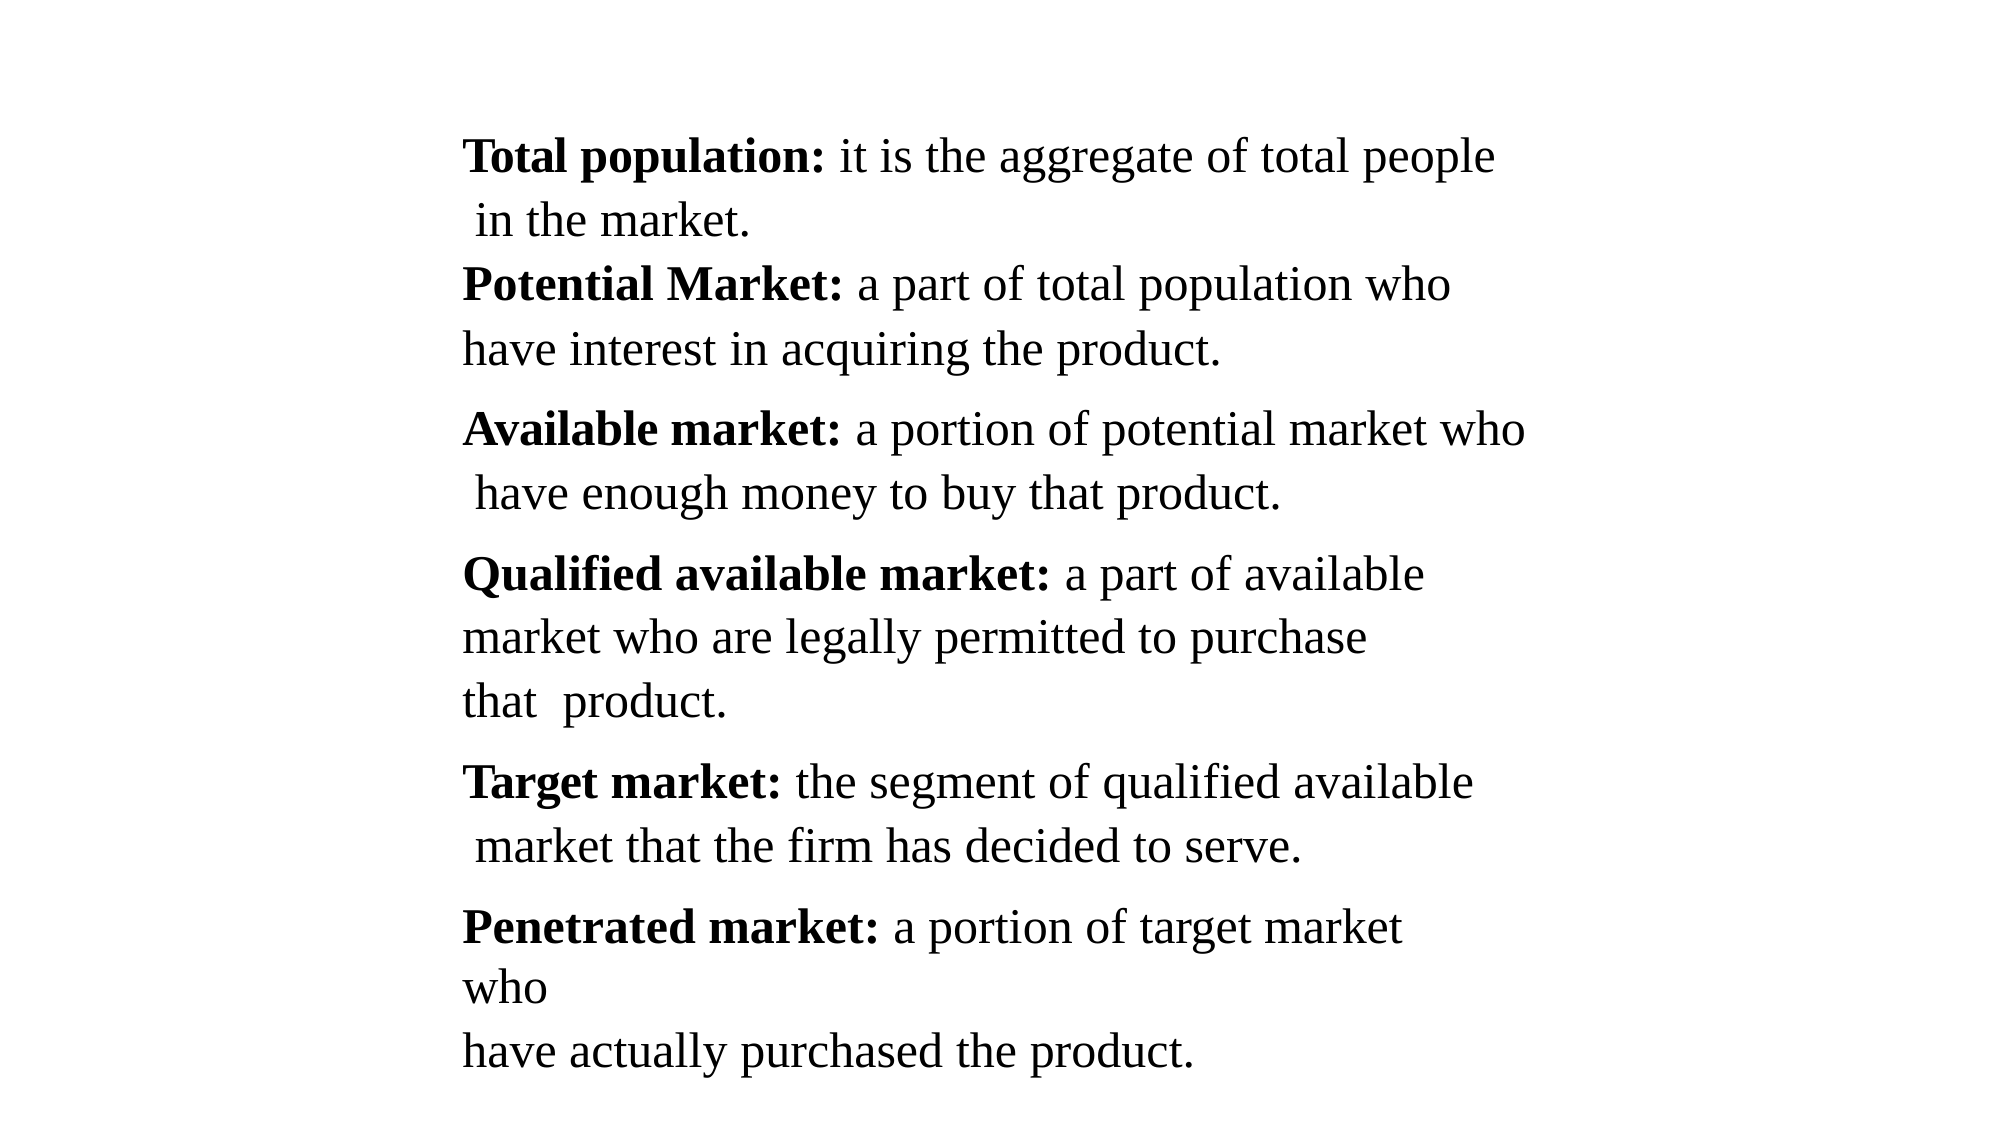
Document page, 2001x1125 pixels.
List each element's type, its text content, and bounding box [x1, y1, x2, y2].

text_box Total population: it is the aggregate of total people in the market. Potential Market: a part of total population who have interest in acquiring the product. Available market: a portion of potential market who have enough money to buy that product. Qualified available market: a part of available market who are legally permitted to purchase that product. Target market: the segment of qualified available market that the firm has decided to serve. Penetrated market: a portion of target market who have actually purchased the product. [460, 117, 1530, 1078]
